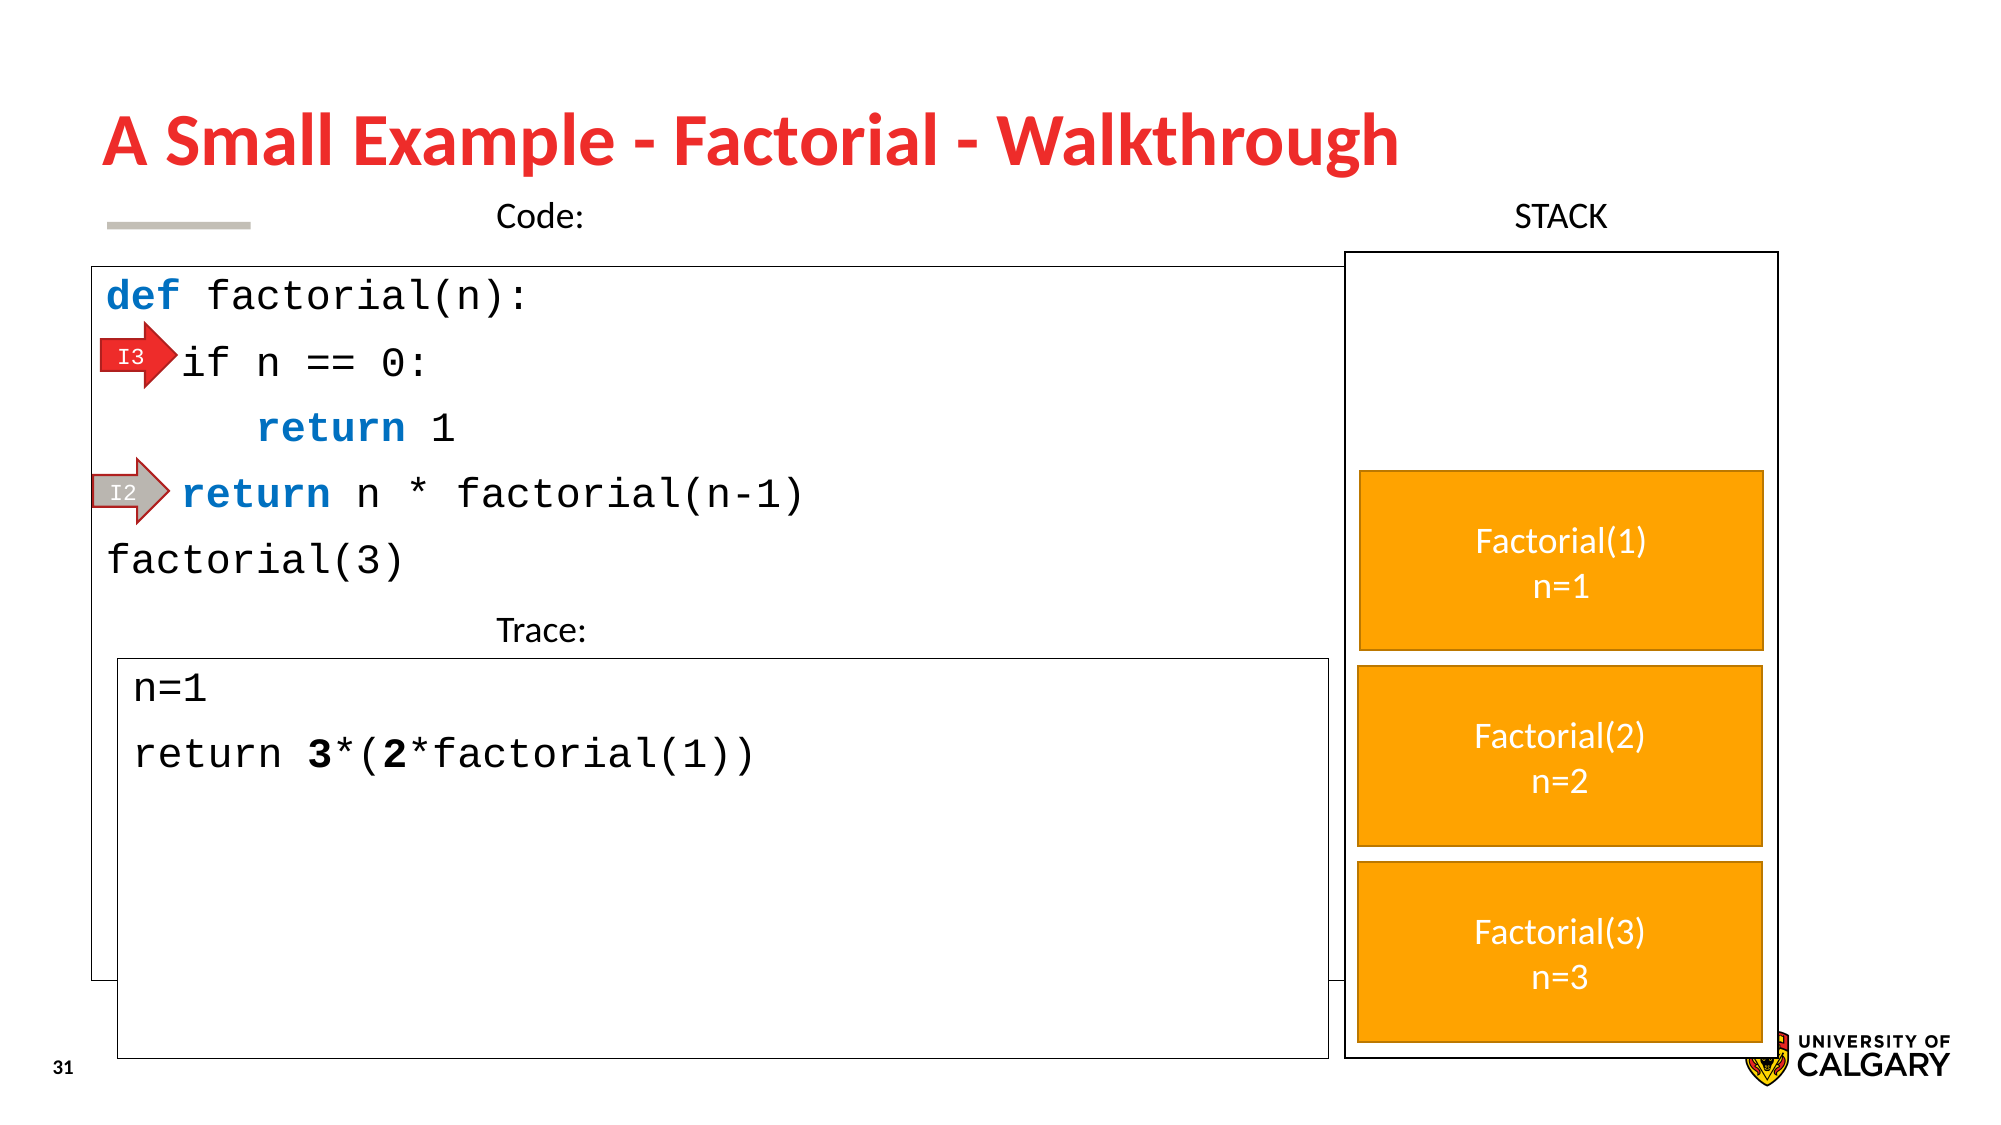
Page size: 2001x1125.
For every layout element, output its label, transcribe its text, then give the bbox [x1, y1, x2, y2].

list def factorial(n): if n == 0: return 1 return n * factorial(n-1) factorial(3) [91, 266, 1344, 981]
text_box Trace: [481, 597, 603, 658]
text_box I2 [91, 456, 171, 526]
text_box Code: [481, 184, 600, 244]
text_box I3 [99, 320, 179, 390]
picture [1722, 1012, 1973, 1099]
text_box Factorial(3) n=3 [1357, 861, 1763, 1043]
title A Small Example - Factorial - Walkthrough [87, 60, 1774, 222]
text_box STACK [1499, 183, 1623, 244]
text_box n=1 return 3*(2*factorial(1)) [117, 658, 1329, 1059]
text_box Factorial(2) n=2 [1357, 665, 1763, 847]
text_box [1344, 251, 1779, 1059]
text_box Factorial(1) n=1 [1359, 470, 1764, 651]
